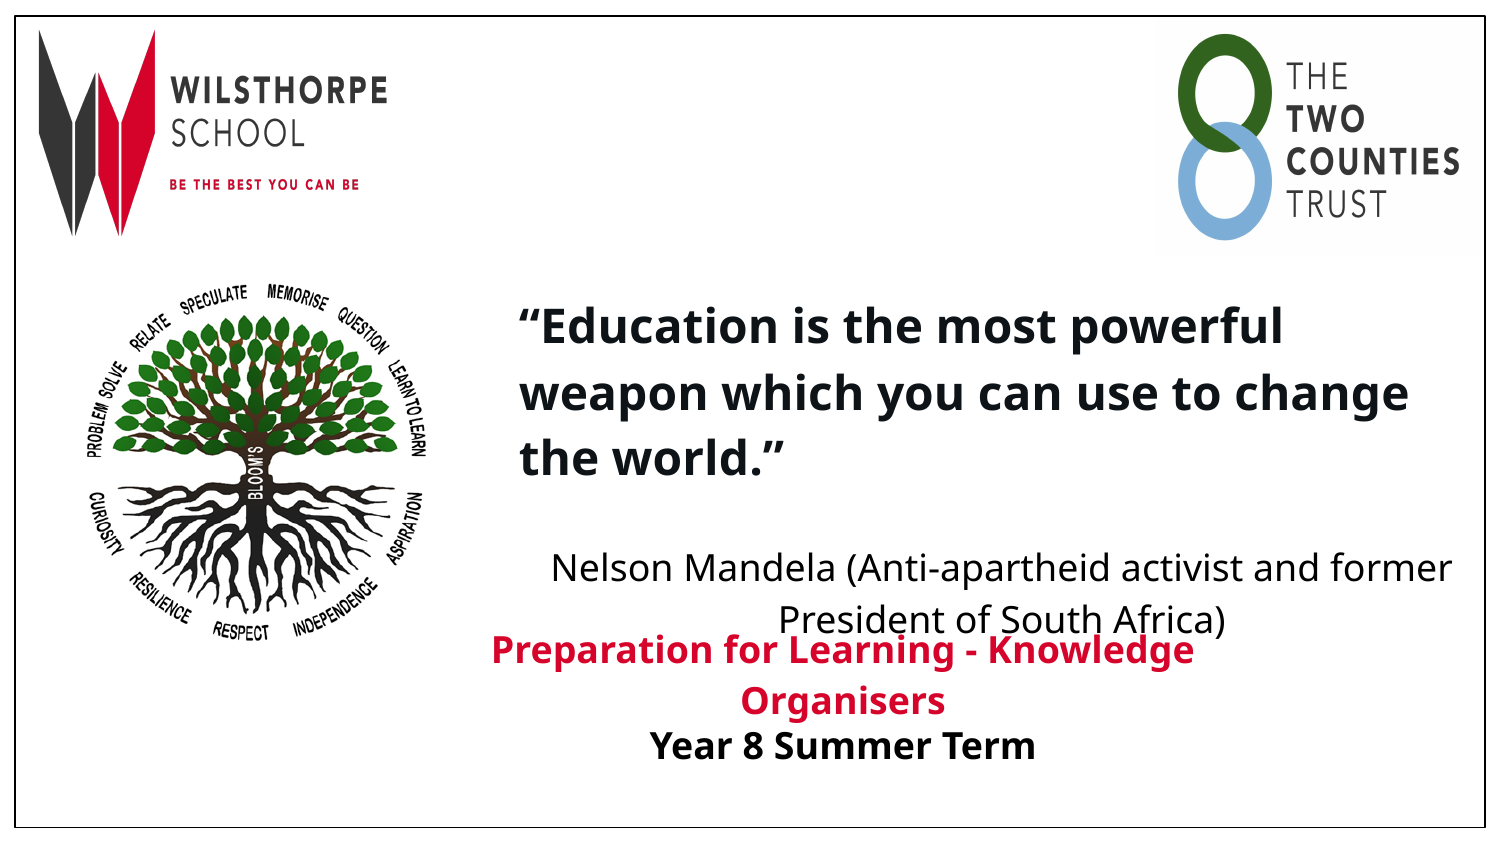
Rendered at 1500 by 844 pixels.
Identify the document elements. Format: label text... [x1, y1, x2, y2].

picture [14, 15, 427, 258]
text_box “Education is the most powerful weapon which you can use to change the world.” Nelson Mandela (Anti-apartheid activist and former President of South Africa) [503, 272, 1500, 505]
text_box Preparation for Learning - Knowledge Organisers Year 8 Summer Term [376, 607, 1310, 783]
picture [1155, 17, 1486, 258]
picture [71, 272, 448, 658]
text_box [14, 16, 1486, 828]
